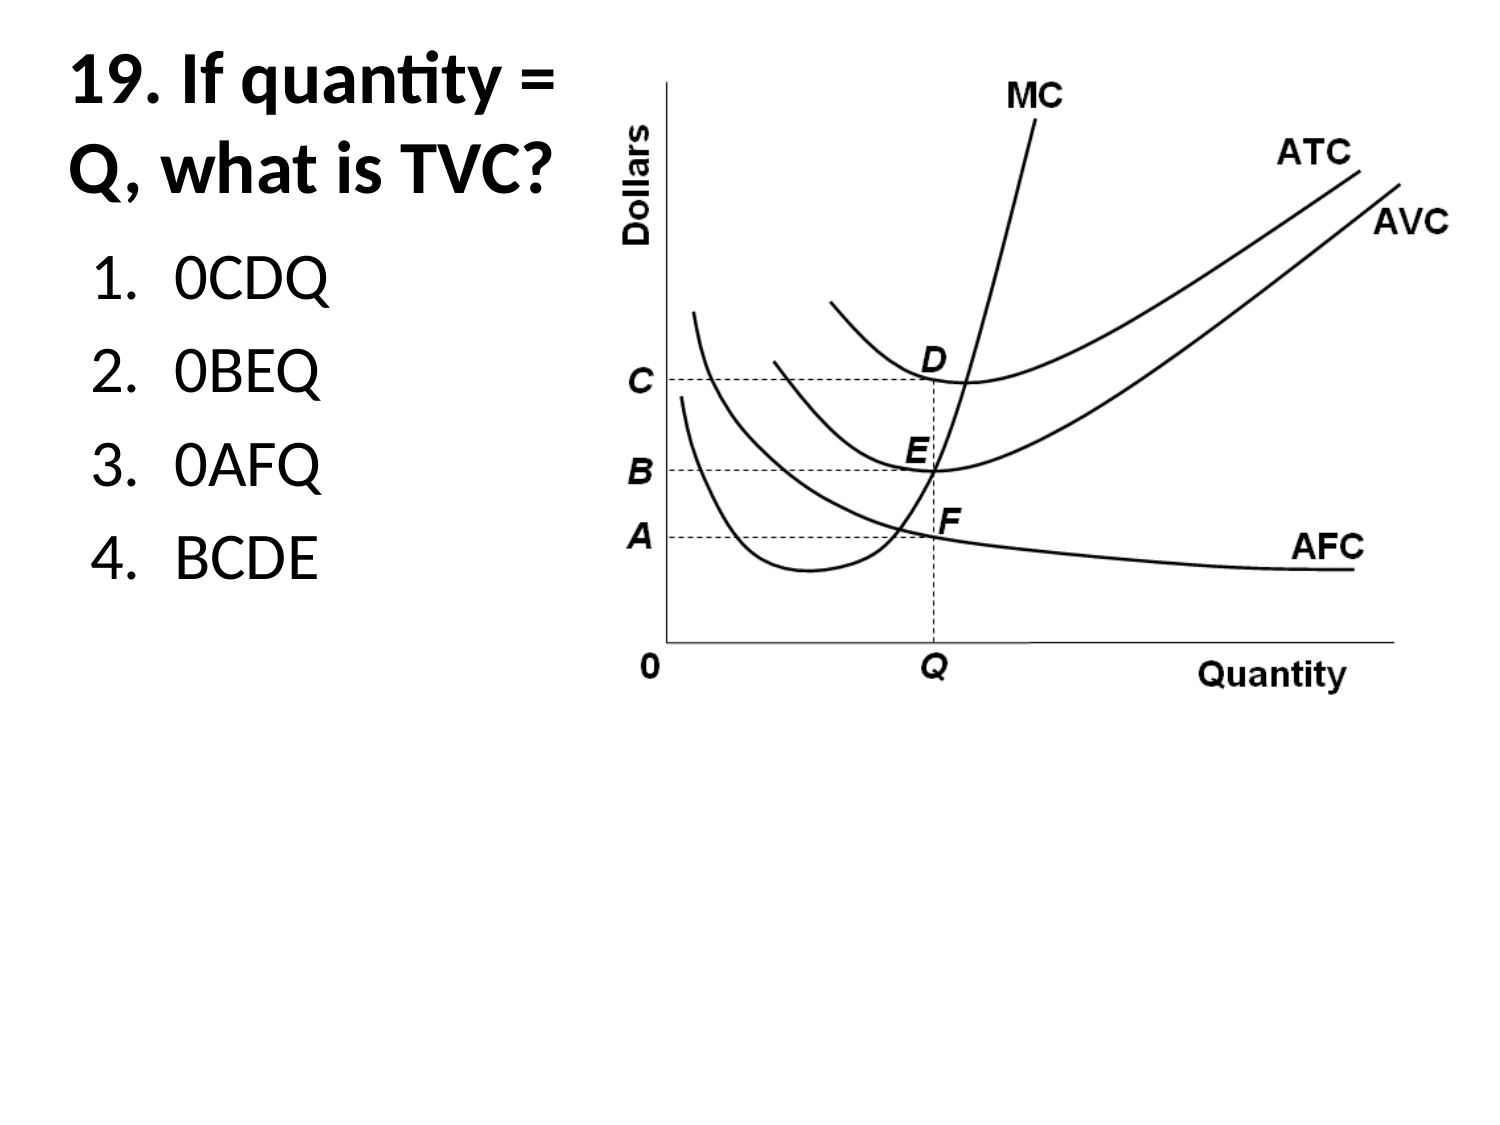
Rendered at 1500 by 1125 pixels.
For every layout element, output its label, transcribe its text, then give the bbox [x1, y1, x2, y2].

picture [612, 62, 1458, 701]
title 19. If quantity = Q, what is TVC? [50, 0, 575, 238]
list 0CDQ 0BEQ 0AFQ BCDE [75, 224, 588, 918]
